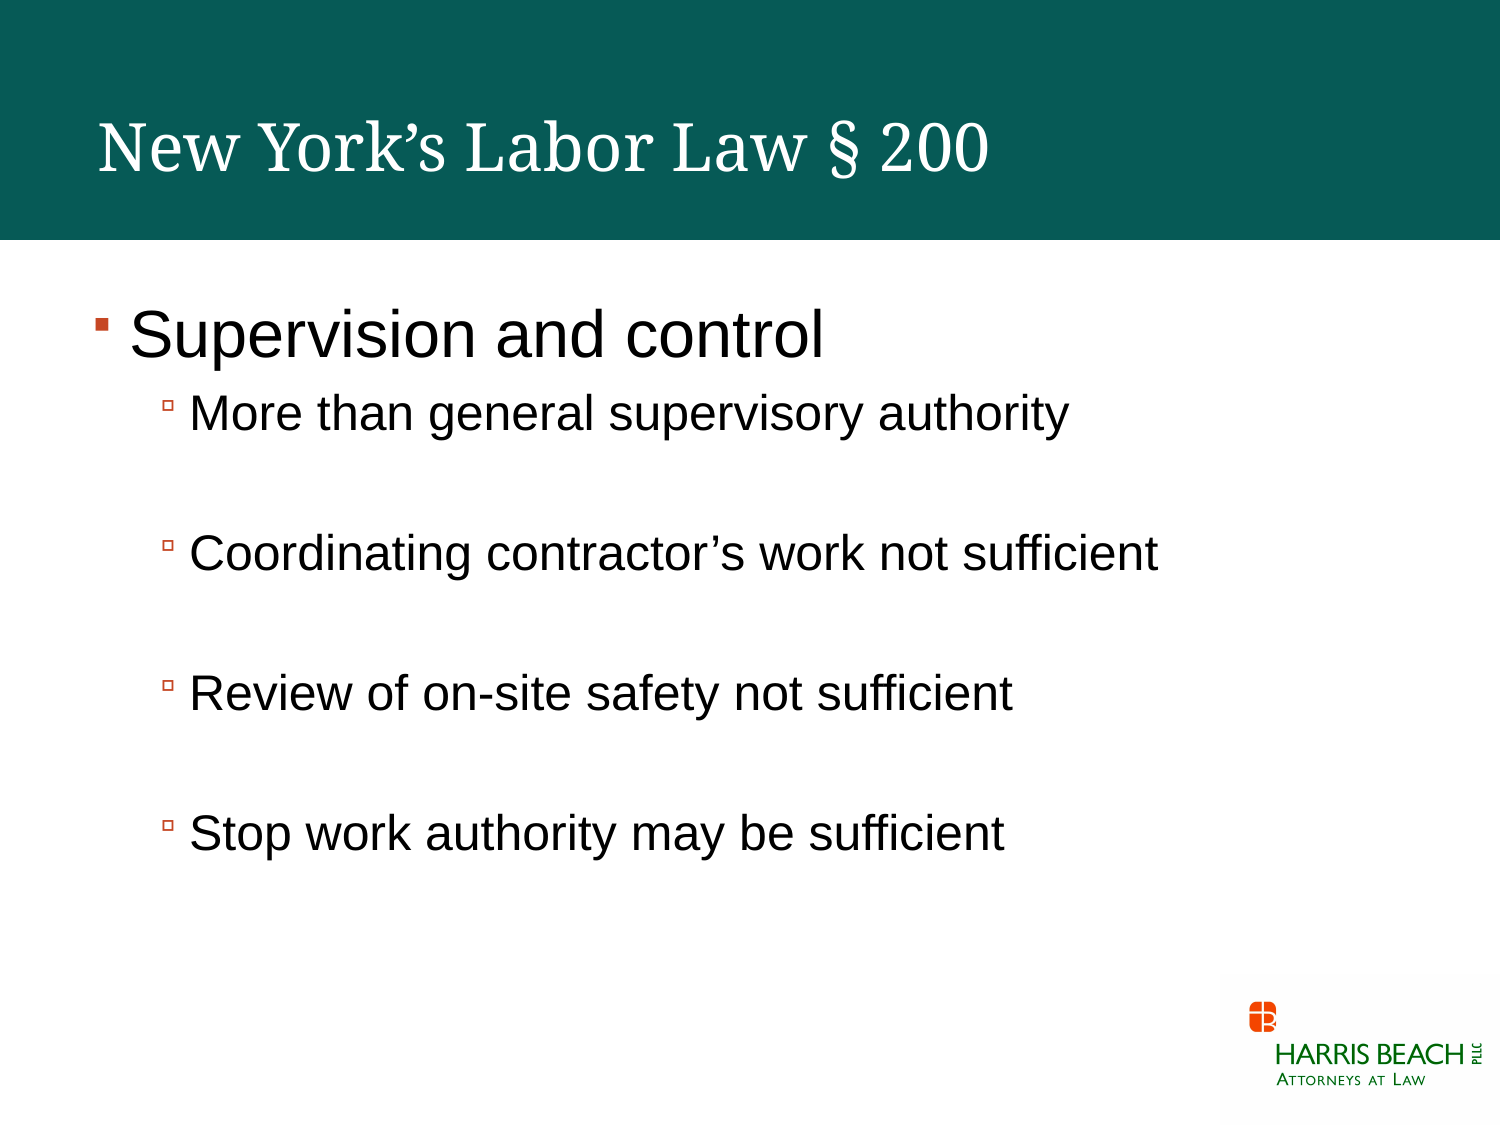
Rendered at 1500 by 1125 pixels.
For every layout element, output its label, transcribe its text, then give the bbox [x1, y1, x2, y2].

list Supervision and control More than general supervisory authority Coordinating contractor’s work not sufficient Review of on-site safety not sufficient Stop work authority may be sufficient [77, 283, 1422, 973]
title New York’s Labor Law § 200 [82, 73, 1441, 217]
picture [1220, 974, 1500, 1125]
